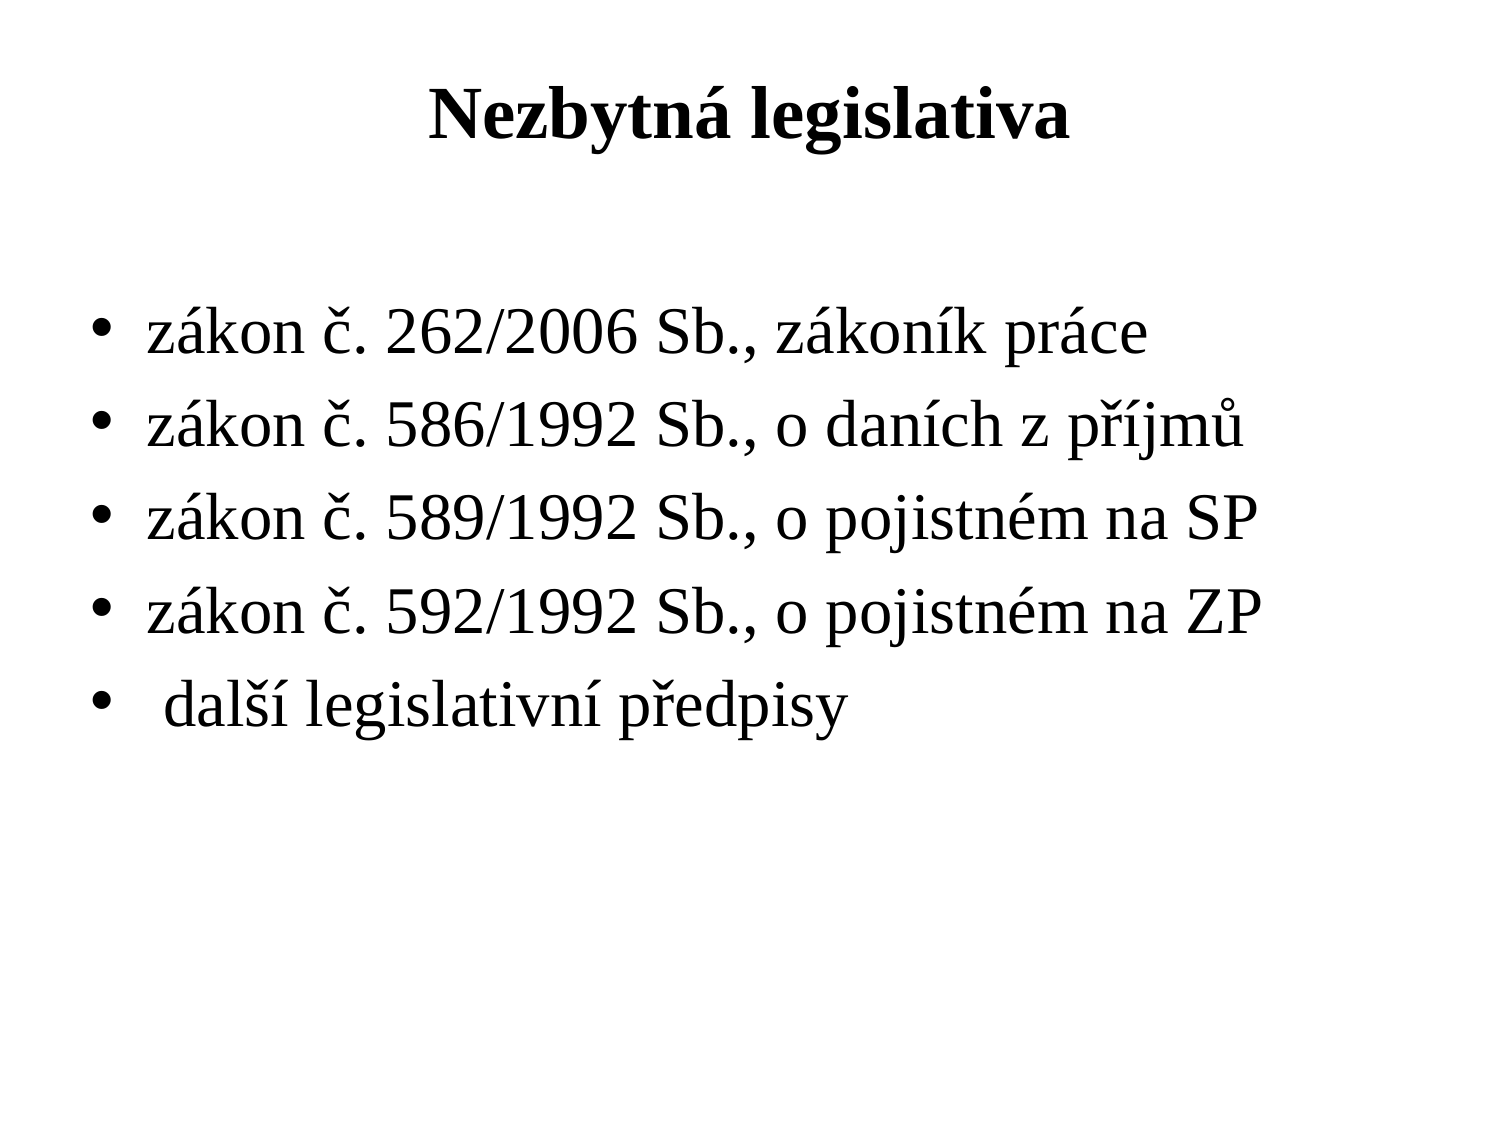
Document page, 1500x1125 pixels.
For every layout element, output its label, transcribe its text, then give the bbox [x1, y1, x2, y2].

list zákon č. 262/2006 Sb., zákoník práce zákon č. 586/1992 Sb., o daních z příjmů zákon č. 589/1992 Sb., o pojistném na SP zákon č. 592/1992 Sb., o pojistném na ZP další legislativní předpisy [75, 278, 1425, 1005]
title Nezbytná legislativa [75, 45, 1425, 173]
